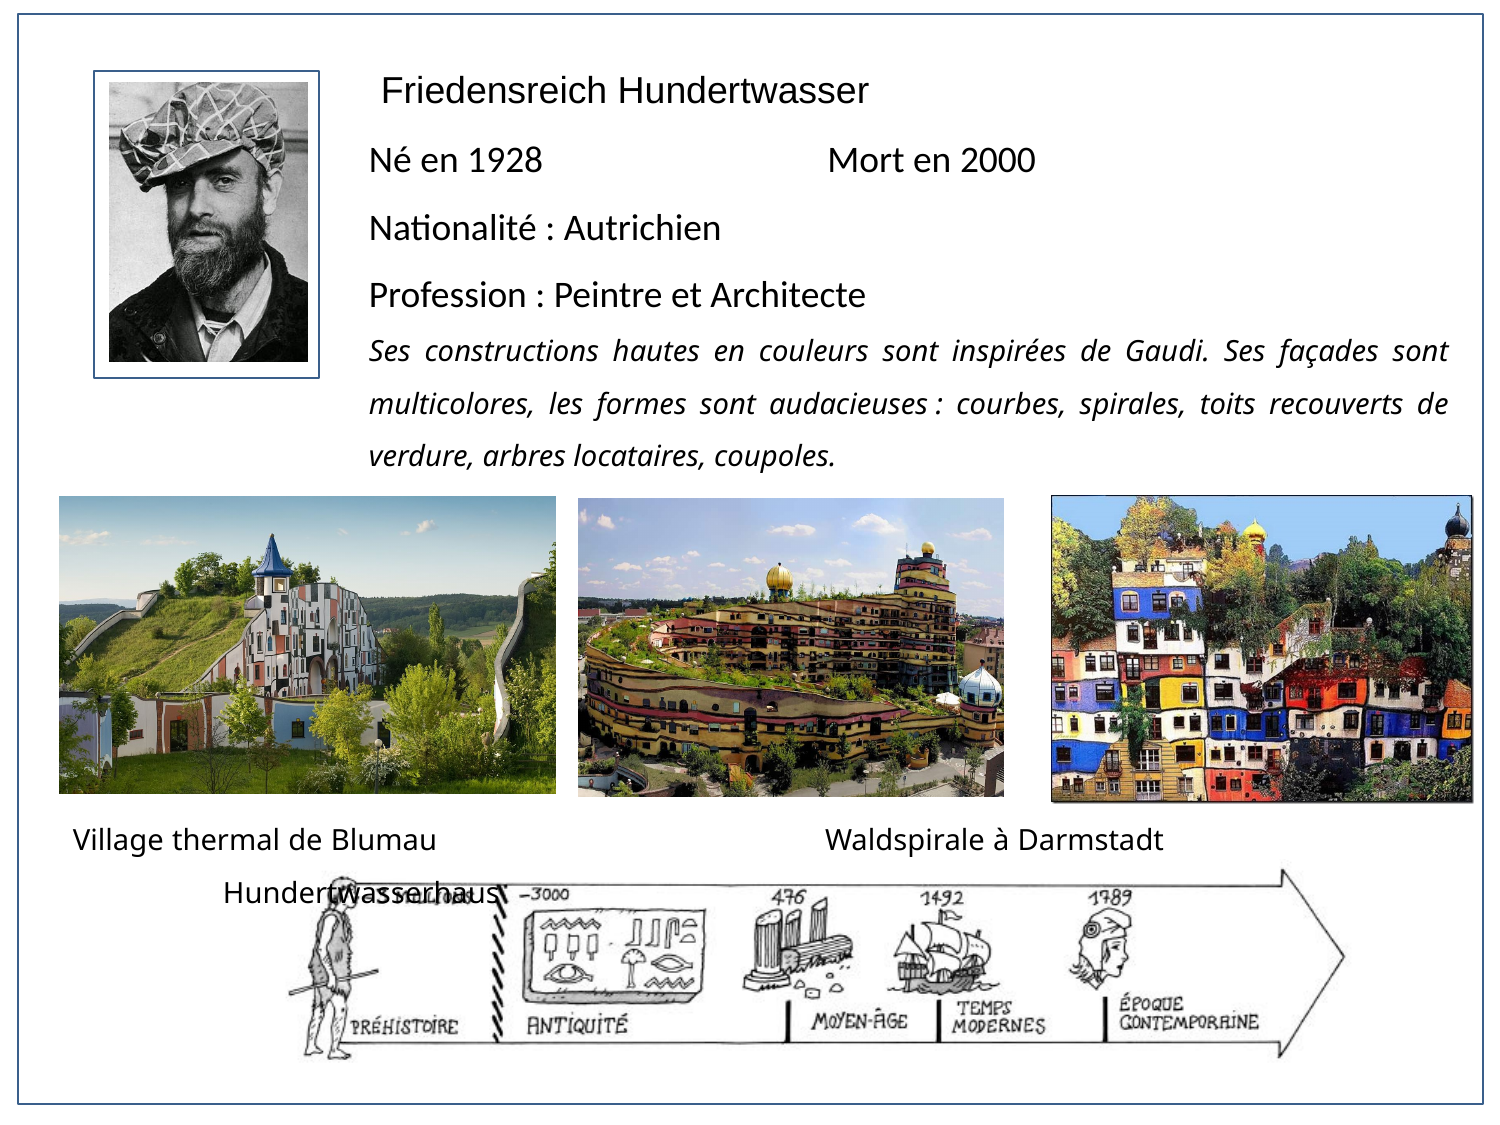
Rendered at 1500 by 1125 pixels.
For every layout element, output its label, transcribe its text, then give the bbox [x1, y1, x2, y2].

text_box Né en 1928 Mort en 2000 Nationalité : Autrichien Profession : Peintre et Architecte Ses constructions hautes en couleurs sont inspirées de Gaudi. Ses façades sont multicolores, les formes sont audacieuses : courbes, spirales, toits recouverts de verdure, arbres locataires, coupoles. [354, 60, 1465, 713]
picture [58, 495, 556, 794]
picture [108, 82, 308, 362]
text_box Village thermal de Blumau Waldspirale à Darmstadt Hundertwasserhaus [58, 796, 1441, 899]
picture [273, 859, 1356, 1075]
picture [578, 498, 1005, 797]
picture [1050, 495, 1475, 804]
text_box [92, 69, 321, 380]
text_box Friedensreich Hundertwasser [366, 58, 1052, 133]
text_box [16, 12, 1485, 1106]
